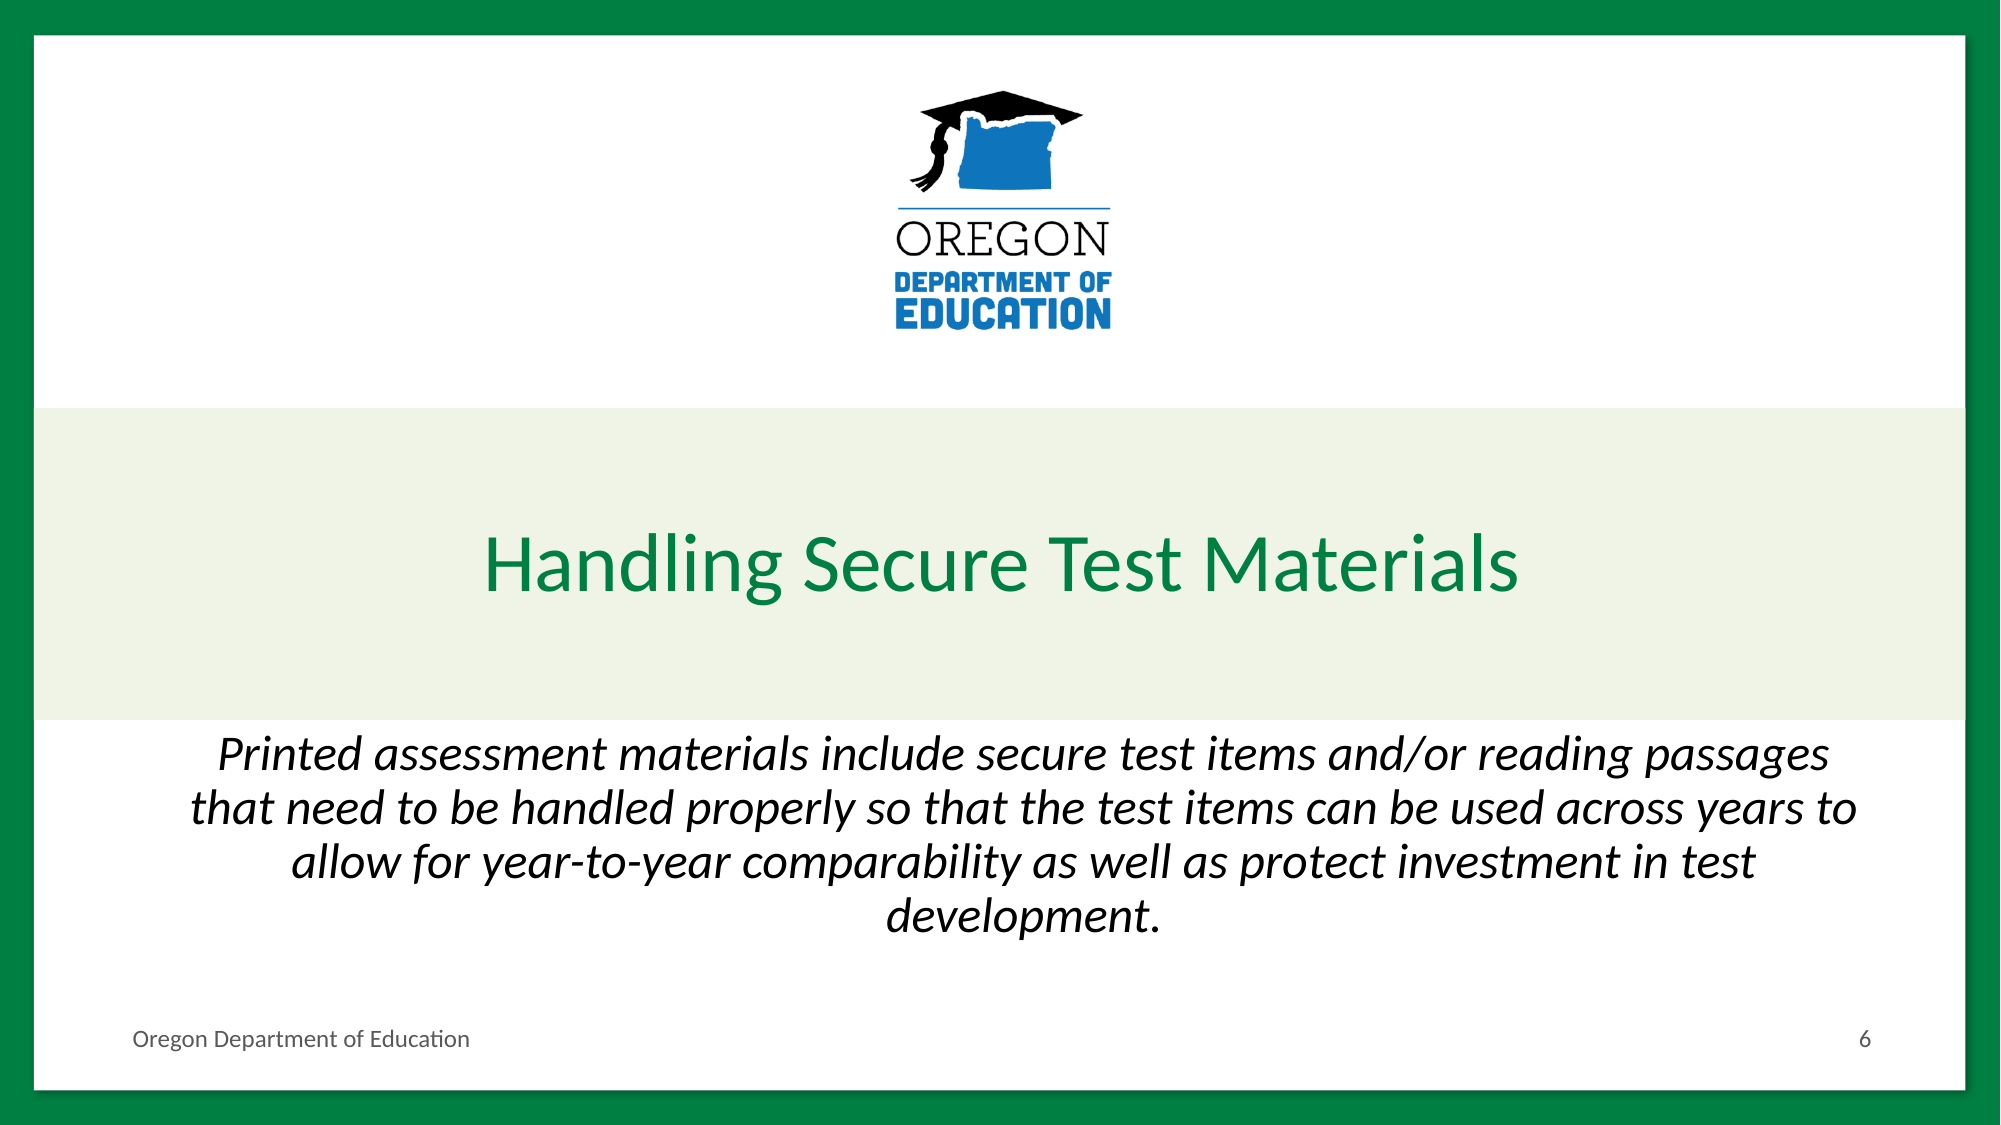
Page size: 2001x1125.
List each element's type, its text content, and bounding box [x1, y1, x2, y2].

list Printed assessment materials include secure test items and/or reading passages that need to be handled properly so that the test items can be used across years to allow for year-to-year comparability as well as protect investment in test development. [161, 720, 1887, 959]
picture [825, 35, 1175, 391]
title Handling Secure Test Materials [117, 408, 1887, 720]
footer Oregon Department of Education [117, 1007, 588, 1068]
slide_number 6 [1412, 1007, 1887, 1068]
